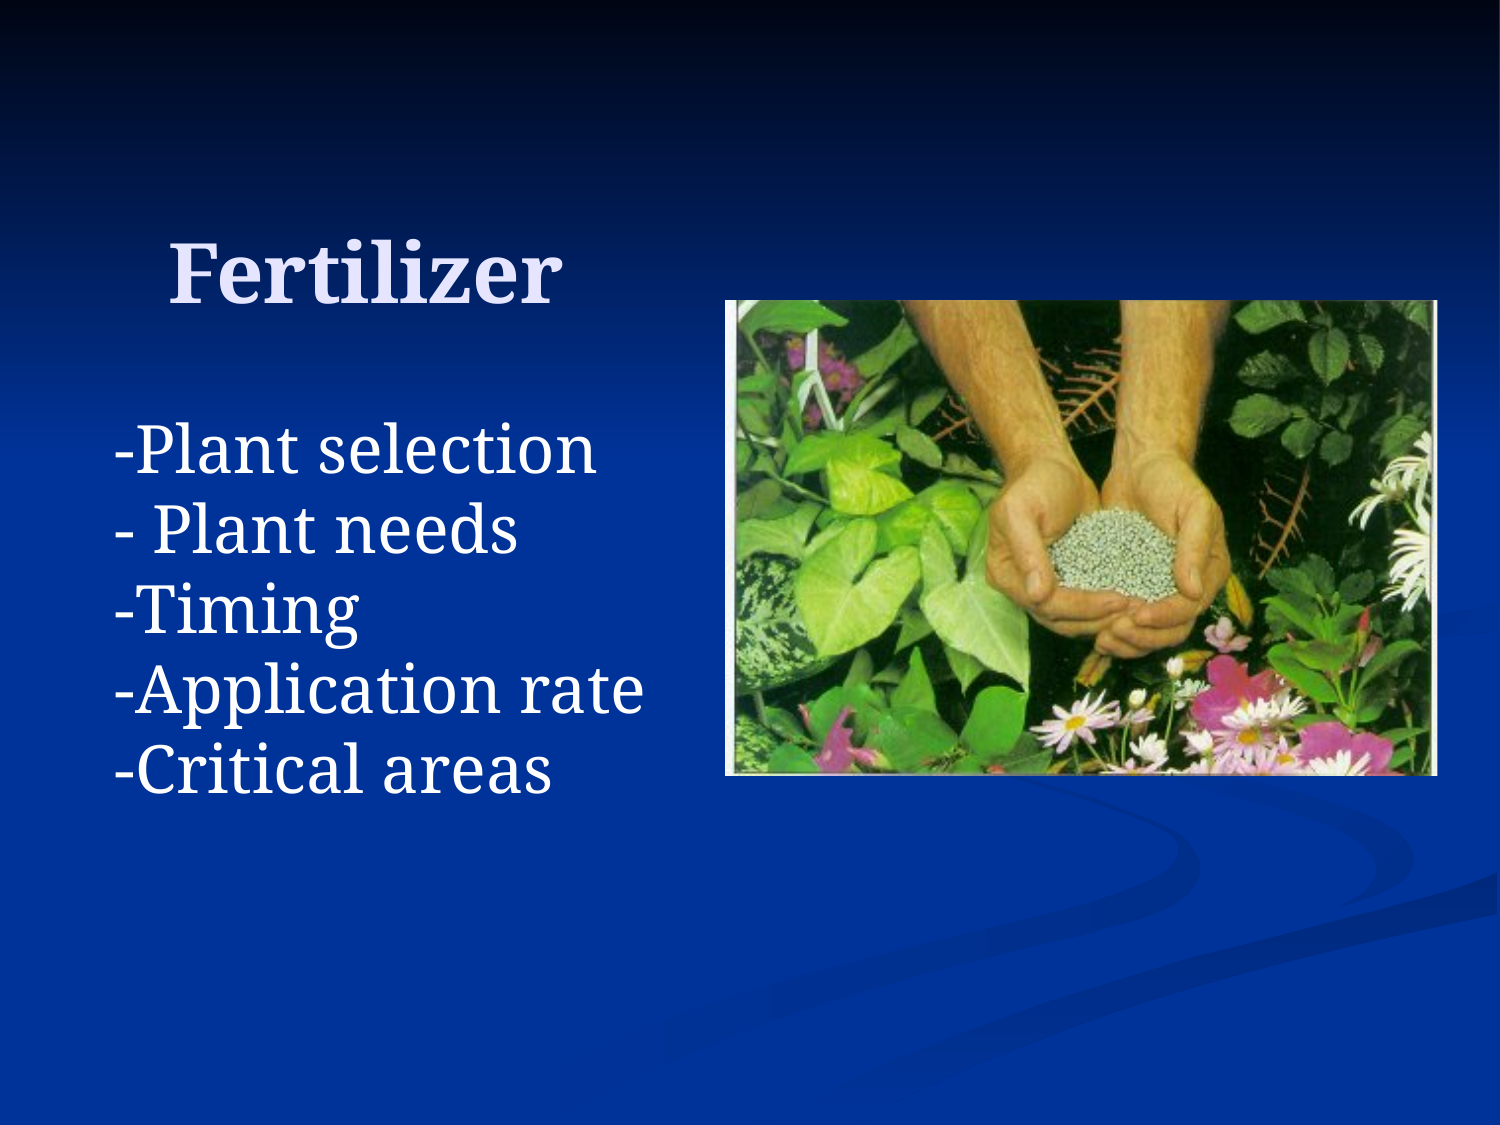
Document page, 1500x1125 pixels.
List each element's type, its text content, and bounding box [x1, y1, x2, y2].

text_box -Plant selection - Plant needs -Timing -Application rate -Critical areas [99, 399, 700, 815]
picture [724, 299, 1438, 776]
text_box Fertilizer [153, 212, 579, 328]
